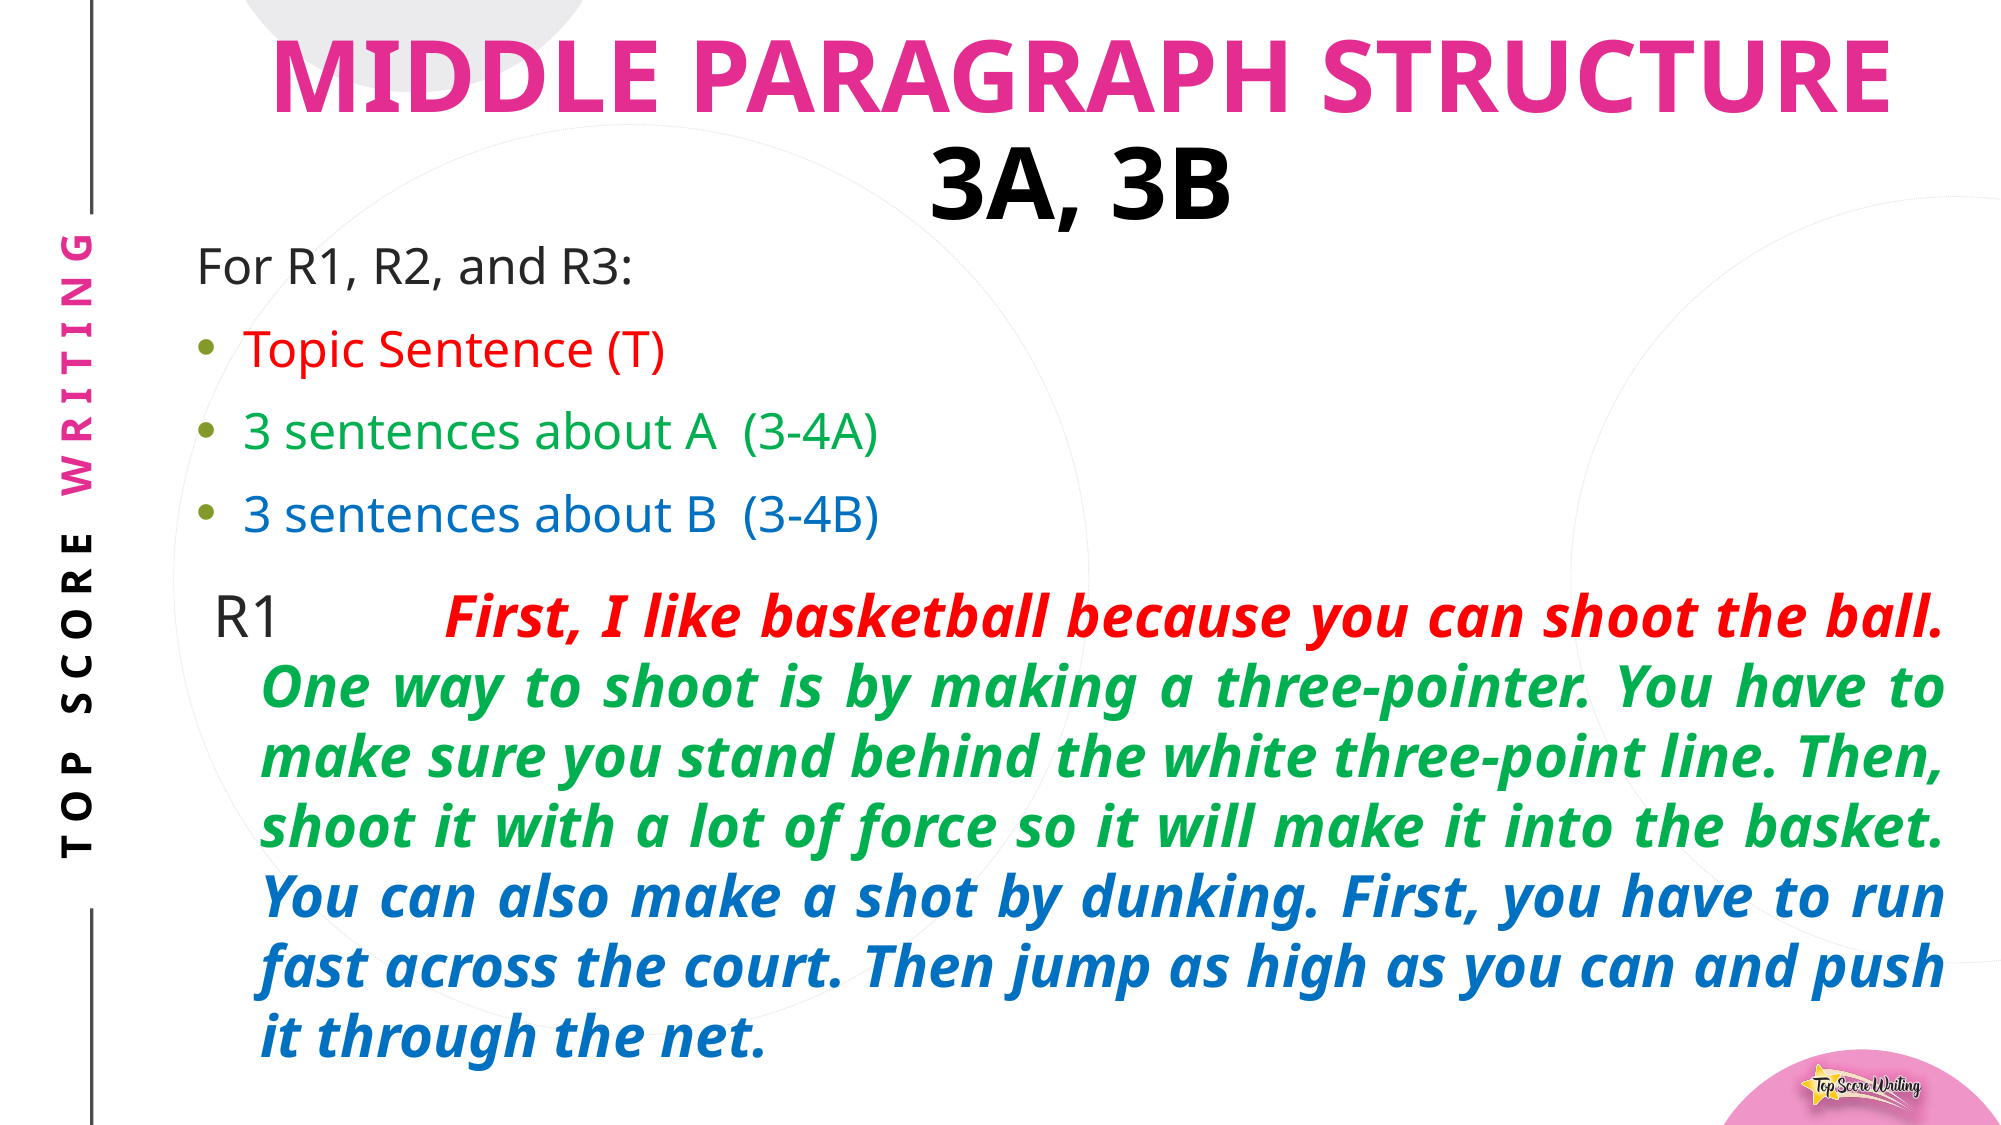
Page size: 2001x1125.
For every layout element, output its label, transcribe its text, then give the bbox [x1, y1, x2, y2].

text_box EXPOSITORY Introduction “I” paragraph [1794, 1057, 1931, 1064]
picture [1799, 1062, 1925, 1121]
text_box [1141, 217, 1241, 227]
title Middle paragraph structure 3A, 3B [174, 50, 1990, 217]
text_box R1 First, I like basketball because you can shoot the ball. One way to shoot is by making a three-pointer. You have to make sure you stand behind the white three-point line. Then, shoot it with a lot of force so it will make it into the basket. You can also make a shot by dunking. First, you have to run fast across the court. Then jump as high as you can and push it through the net. [199, 572, 1962, 1077]
text_box For R1, R2, and R3: Topic Sentence (T) 3 sentences about A (3-4A) 3 sentences about B (3-4B) [181, 227, 1816, 588]
